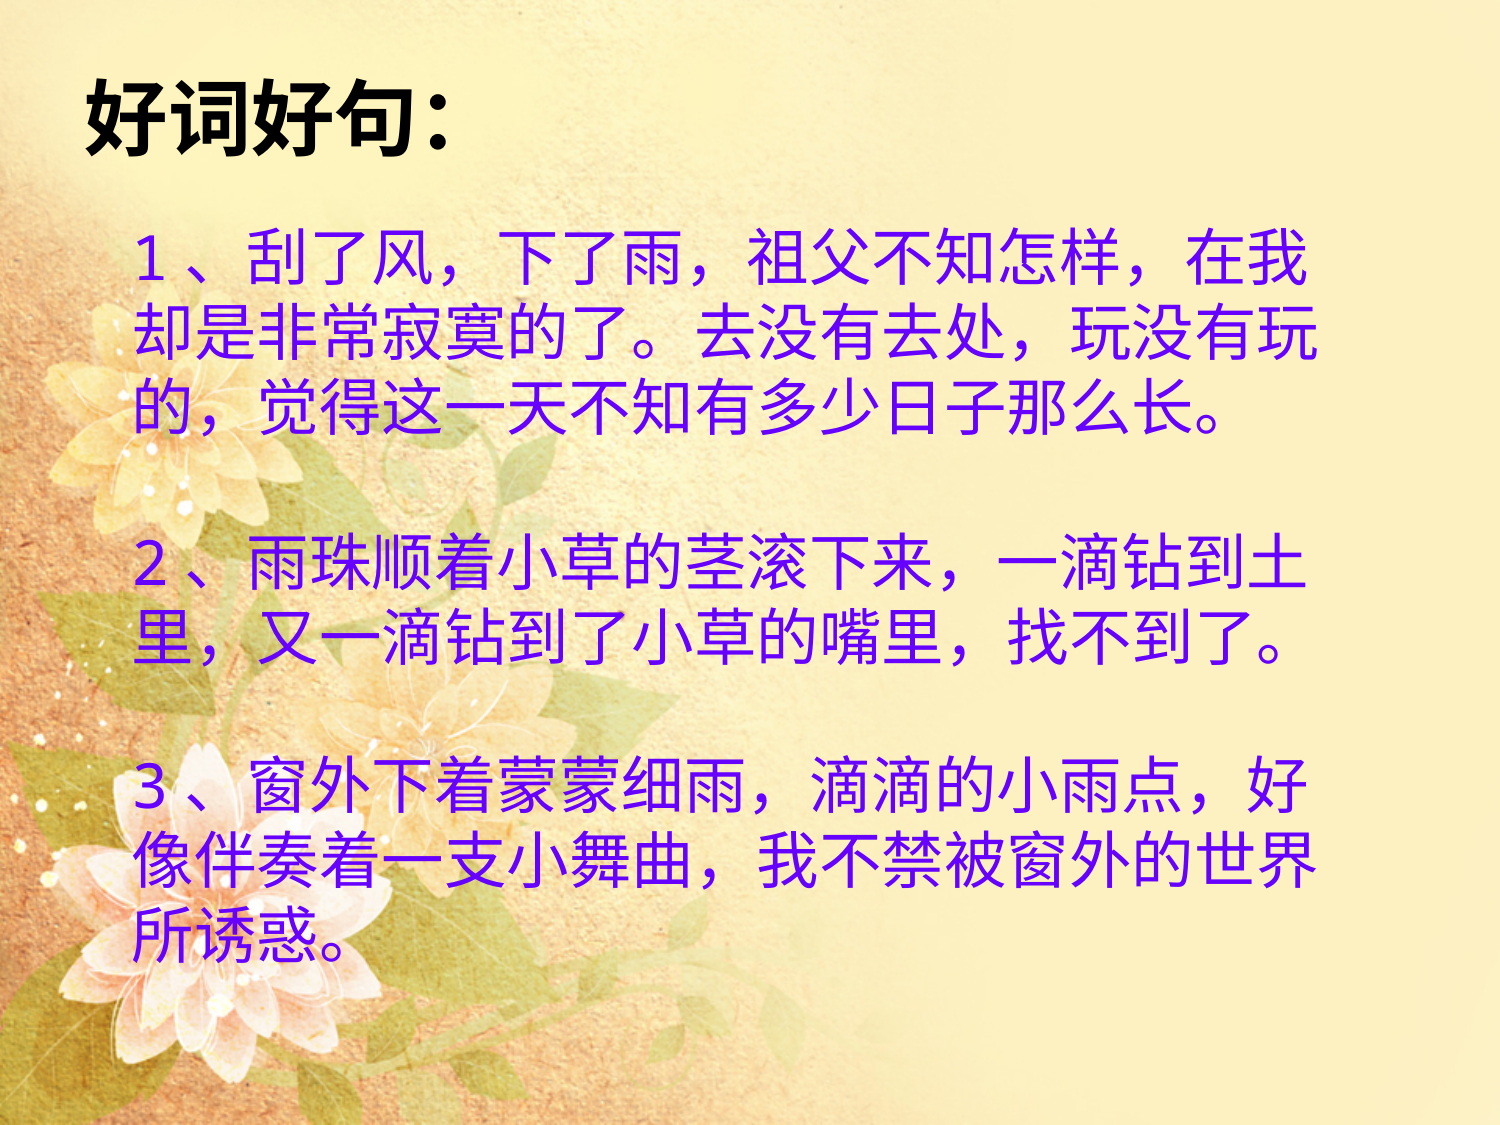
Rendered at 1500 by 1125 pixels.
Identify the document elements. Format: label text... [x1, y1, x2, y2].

text_box 3、窗外下着蒙蒙细雨，滴滴的小雨点，好像伴奏着一支小舞曲，我不禁被窗外的世界所诱惑。 [117, 738, 1346, 978]
text_box 好词好句： [70, 58, 539, 174]
text_box 2、雨珠顺着小草的茎滚下来，一滴钻到土里，又一滴钻到了小草的嘴里，找不到了。 [117, 515, 1346, 681]
text_box 1、刮了风，下了雨，祖父不知怎样，在我却是非常寂寞的了。去没有去处，玩没有玩的，觉得这一天不知有多少日子那么长。 [117, 210, 1346, 451]
picture [0, 0, 1500, 1125]
